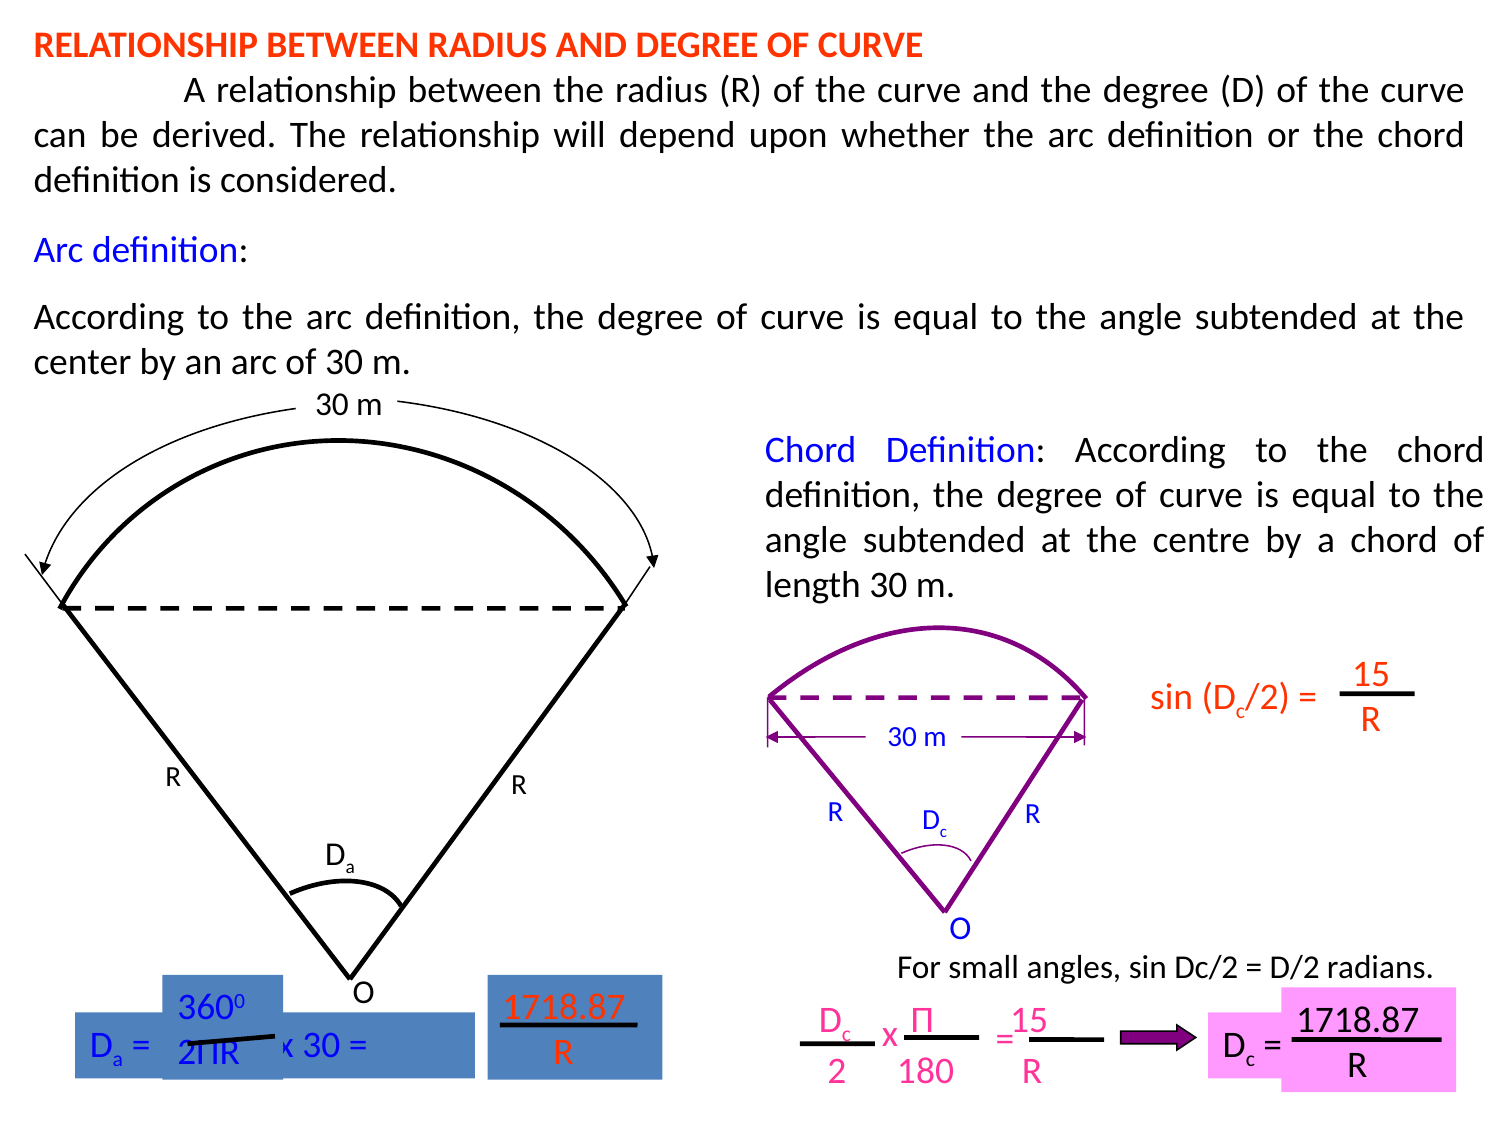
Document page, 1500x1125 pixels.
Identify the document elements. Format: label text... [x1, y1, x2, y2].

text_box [1120, 641, 1415, 748]
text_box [799, 987, 1117, 1093]
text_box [737, 612, 1087, 1025]
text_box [1199, 987, 1457, 1093]
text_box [24, 374, 663, 1081]
text_box [1121, 1025, 1194, 1051]
text_box RELATIONSHIP BETWEEN RADIUS AND DEGREE OF CURVE A relationship between the radius (R) of the curve and the degree (D) of the curve can be derived. The relationship will depend upon whether the arc definition or the chord definition is considered. Arc definition: According to the arc definition, the degree of curve is equal to the angle subtended at the center by an arc of 30 m. [18, 12, 1482, 390]
text_box Chord Definition: According to the chord definition, the degree of curve is equal to the angle subtended at the centre by a chord of length 30 m. [749, 417, 1500, 612]
text_box For small angles, sin Dc/2 = D/2 radians. [1091, 937, 1451, 993]
